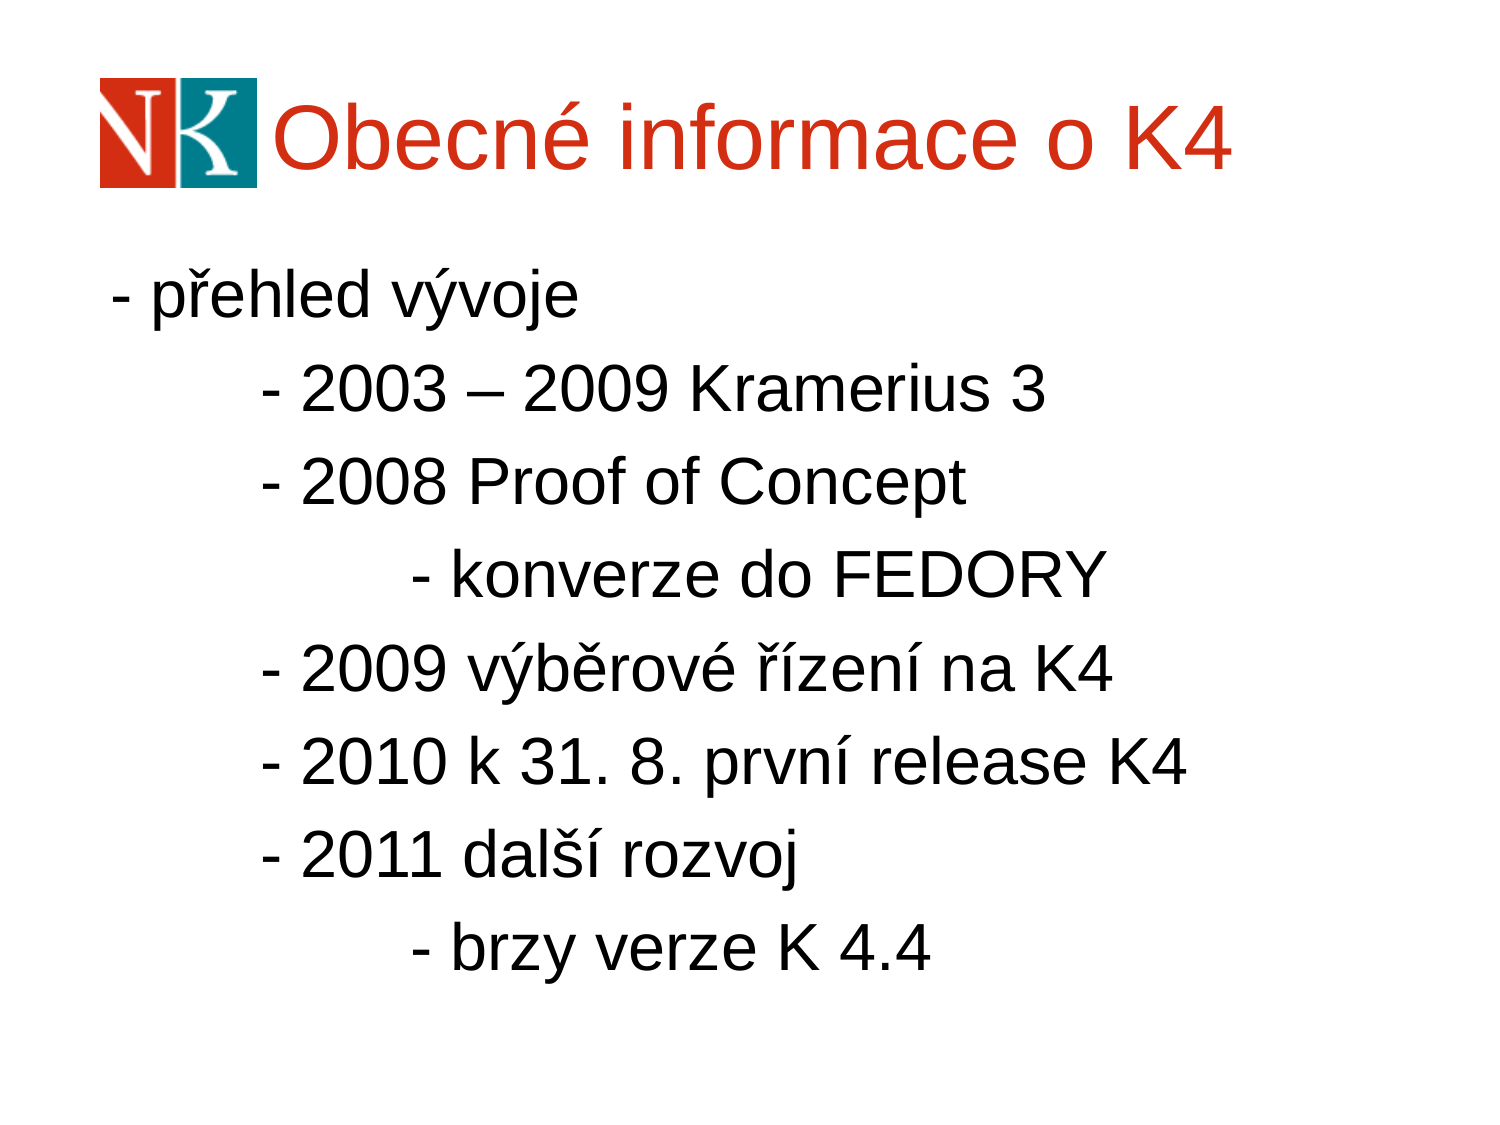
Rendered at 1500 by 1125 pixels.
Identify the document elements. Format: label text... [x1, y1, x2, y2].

title Obecné informace o K4 [256, 66, 1500, 308]
picture [99, 77, 257, 188]
subtitle - přehled vývoje - 2003 – 2009 Kramerius 3 - 2008 Proof of Concept - konverze do FEDORY - 2009 výběrové řízení na K4 - 2010 k 31. 8. první release K4 - 2011 další rozvoj - brzy verze K 4.4 [95, 243, 1483, 531]
